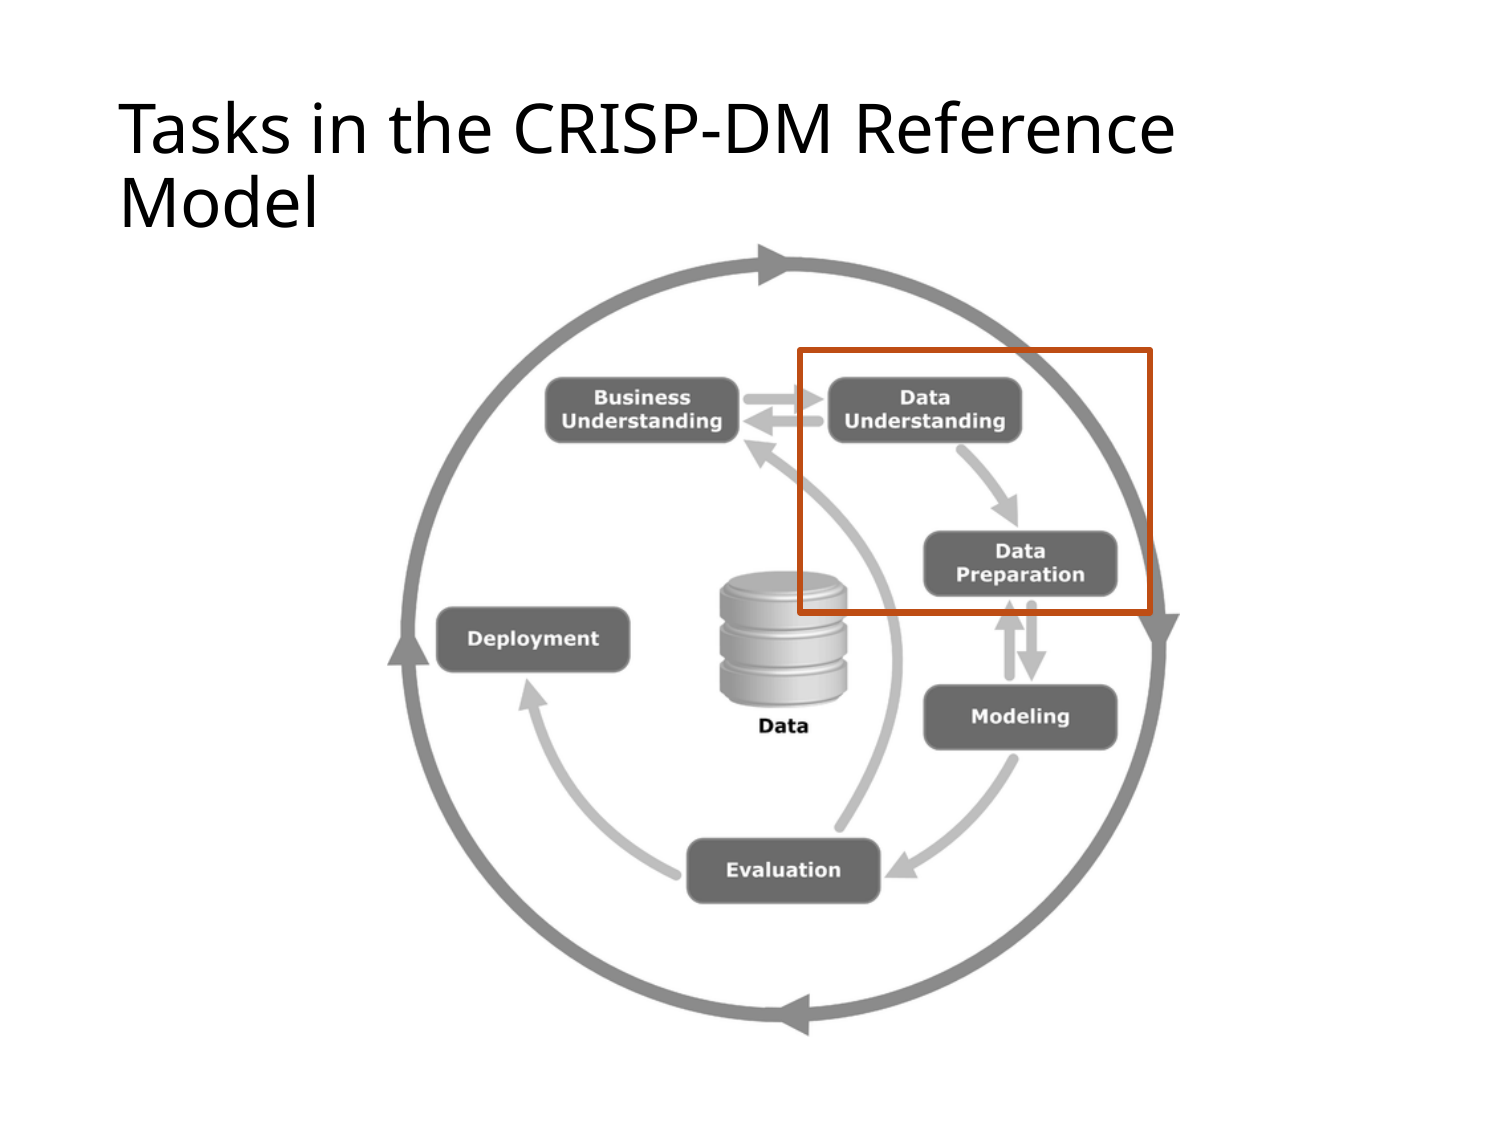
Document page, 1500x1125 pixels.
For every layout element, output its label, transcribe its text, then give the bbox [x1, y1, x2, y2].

title Tasks in the CRISP-DM Reference Model [103, 59, 1397, 278]
picture [387, 243, 1180, 1037]
